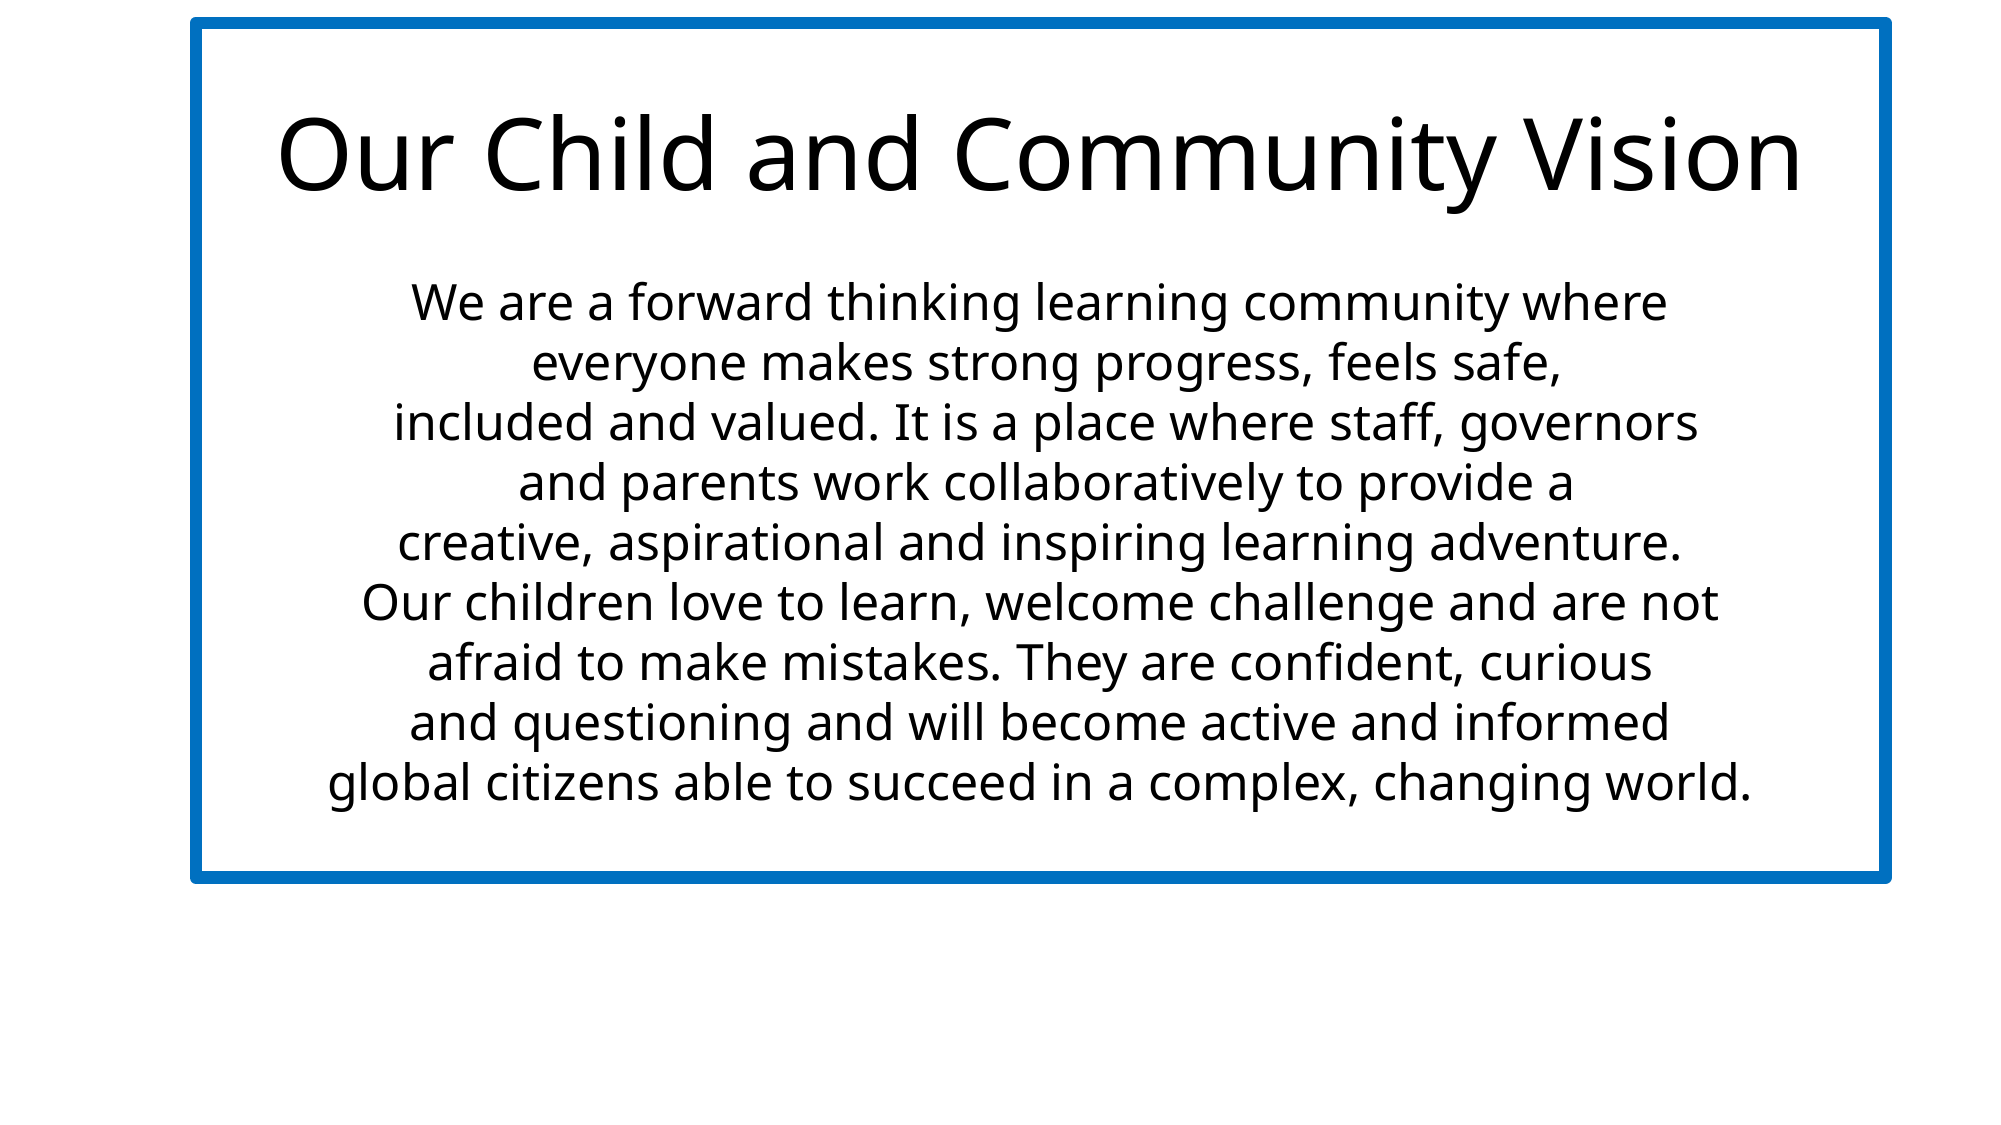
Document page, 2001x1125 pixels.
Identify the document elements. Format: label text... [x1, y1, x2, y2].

text_box Our Child and Community Vision We are a forward thinking learning community where everyone makes strong progress, feels safe, included and valued. It is a place where staff, governors and parents work collaboratively to provide a creative, aspirational and inspiring learning adventure. Our children love to learn, welcome challenge and are not afraid to make mistakes. They are confident, curious and questioning and will become active and informed global citizens able to succeed in a complex, changing world. [195, 22, 1886, 878]
